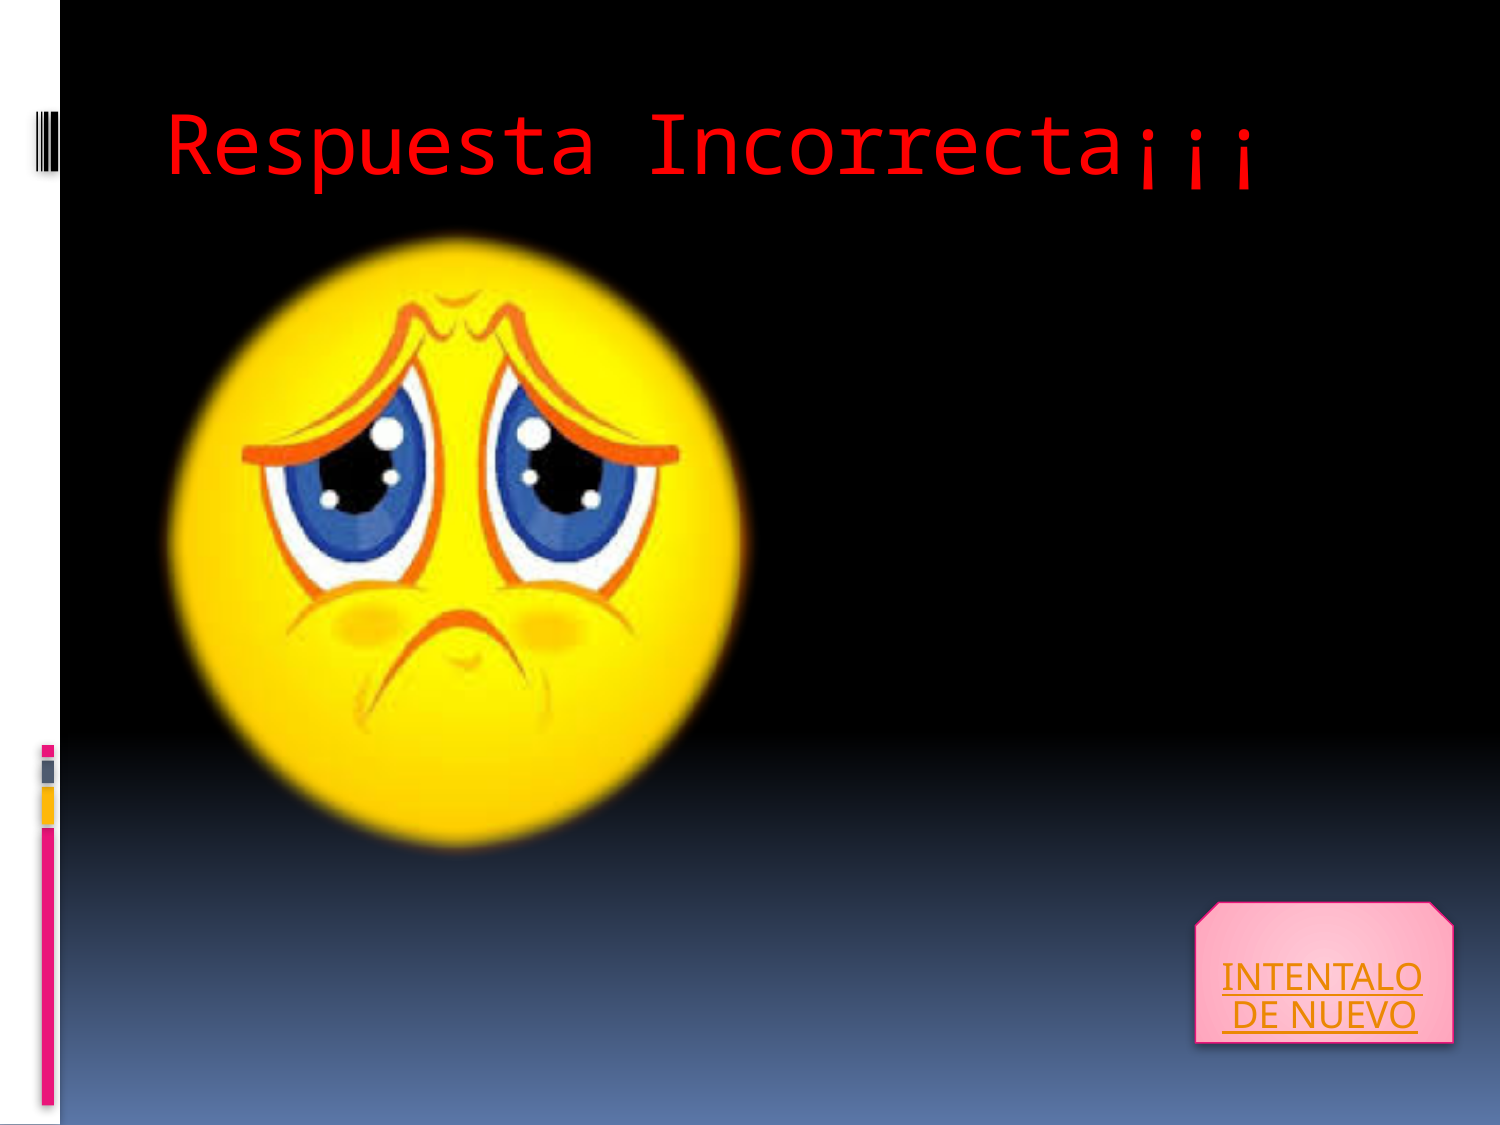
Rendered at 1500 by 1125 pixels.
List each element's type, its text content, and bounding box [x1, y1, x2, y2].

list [152, 222, 762, 863]
title Respuesta Incorrecta¡¡¡ [150, 83, 1425, 234]
text_box INTENTALO DE NUEVO [1194, 901, 1454, 1044]
